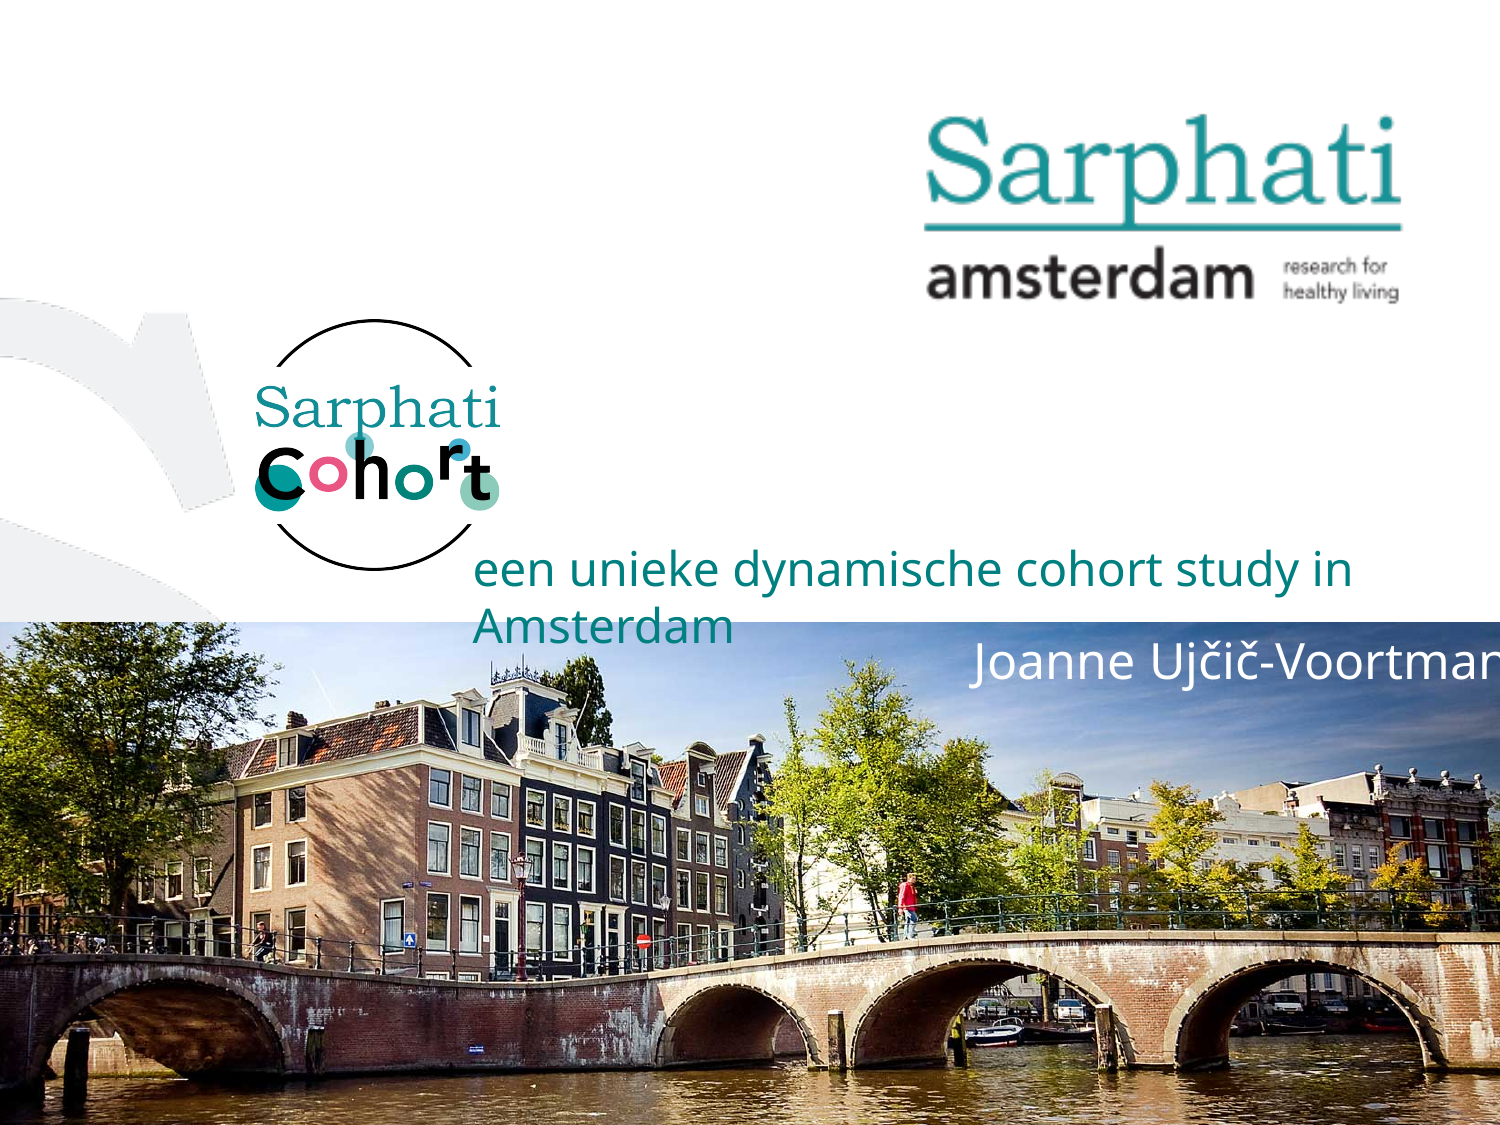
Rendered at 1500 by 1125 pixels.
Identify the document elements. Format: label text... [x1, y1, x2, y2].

text_box een unieke dynamische cohort study in Amsterdam [457, 531, 1500, 621]
picture [0, 622, 1500, 1125]
picture [254, 319, 500, 571]
